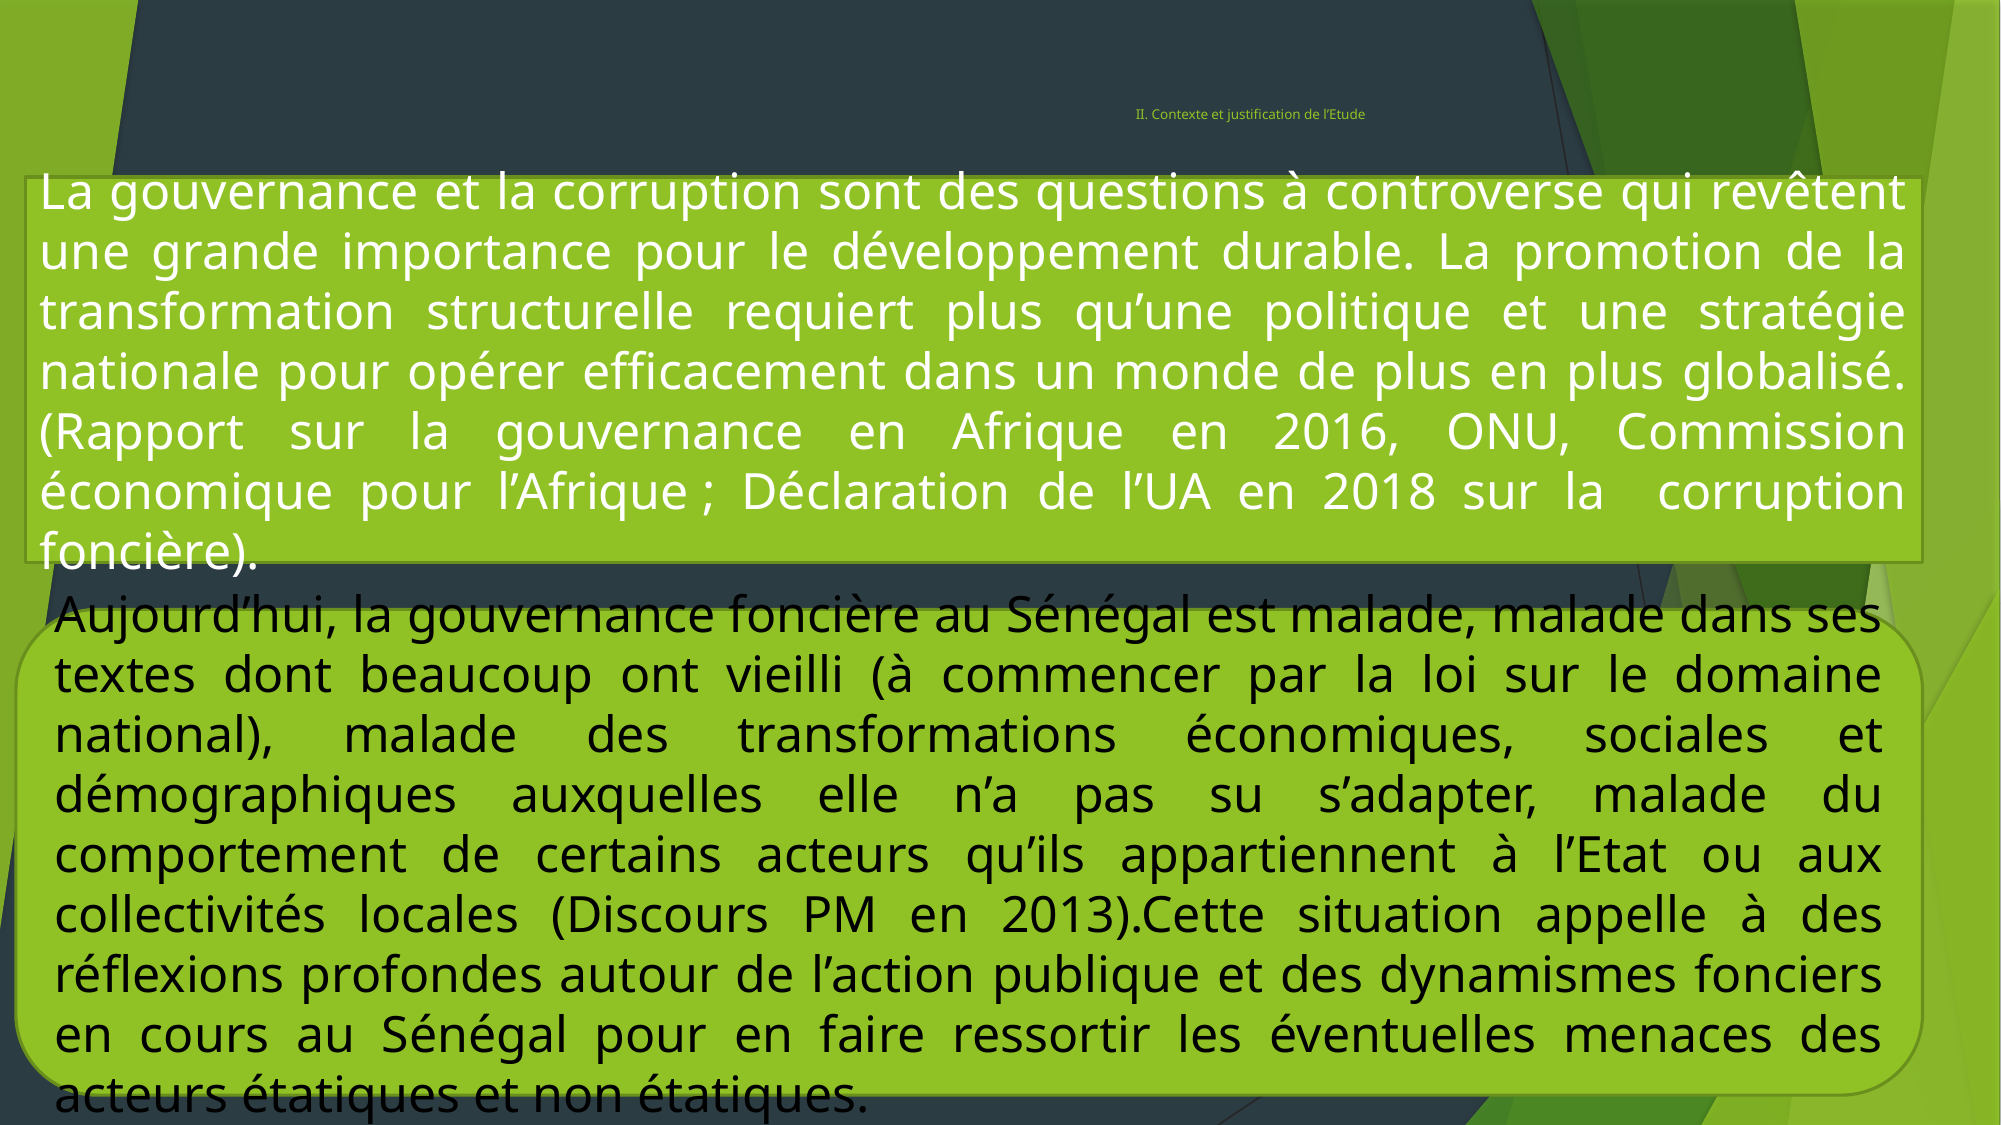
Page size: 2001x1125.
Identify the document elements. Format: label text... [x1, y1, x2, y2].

text_box Aujourd’hui, la gouvernance foncière au Sénégal est malade, malade dans ses textes dont beaucoup ont vieilli (à commencer par la loi sur le domaine national), malade des transformations économiques, sociales et démographiques auxquelles elle n’a pas su s’adapter, malade du comportement de certains acteurs qu’ils appartiennent à l’Etat ou aux collectivités locales (Discours PM en 2013).Cette situation appelle à des réflexions profondes autour de l’action publique et des dynamismes fonciers en cours au Sénégal pour en faire ressortir les éventuelles menaces des acteurs étatiques et non étatiques. [14, 607, 1925, 1097]
subtitle [0, 177, 2000, 1066]
text_box La gouvernance et la corruption sont des questions à controverse qui revêtent une grande importance pour le développement durable. La promotion de la transformation structurelle requiert plus qu’une politique et une stratégie nationale pour opérer efficacement dans un monde de plus en plus globalisé. (Rapport sur la gouvernance en Afrique en 2016, ONU, Commission économique pour l’Afrique ; Déclaration de l’UA en 2018 sur la corruption foncière). [24, 175, 1924, 564]
title II. Contexte et justification de l’Etude [198, 48, 1385, 131]
